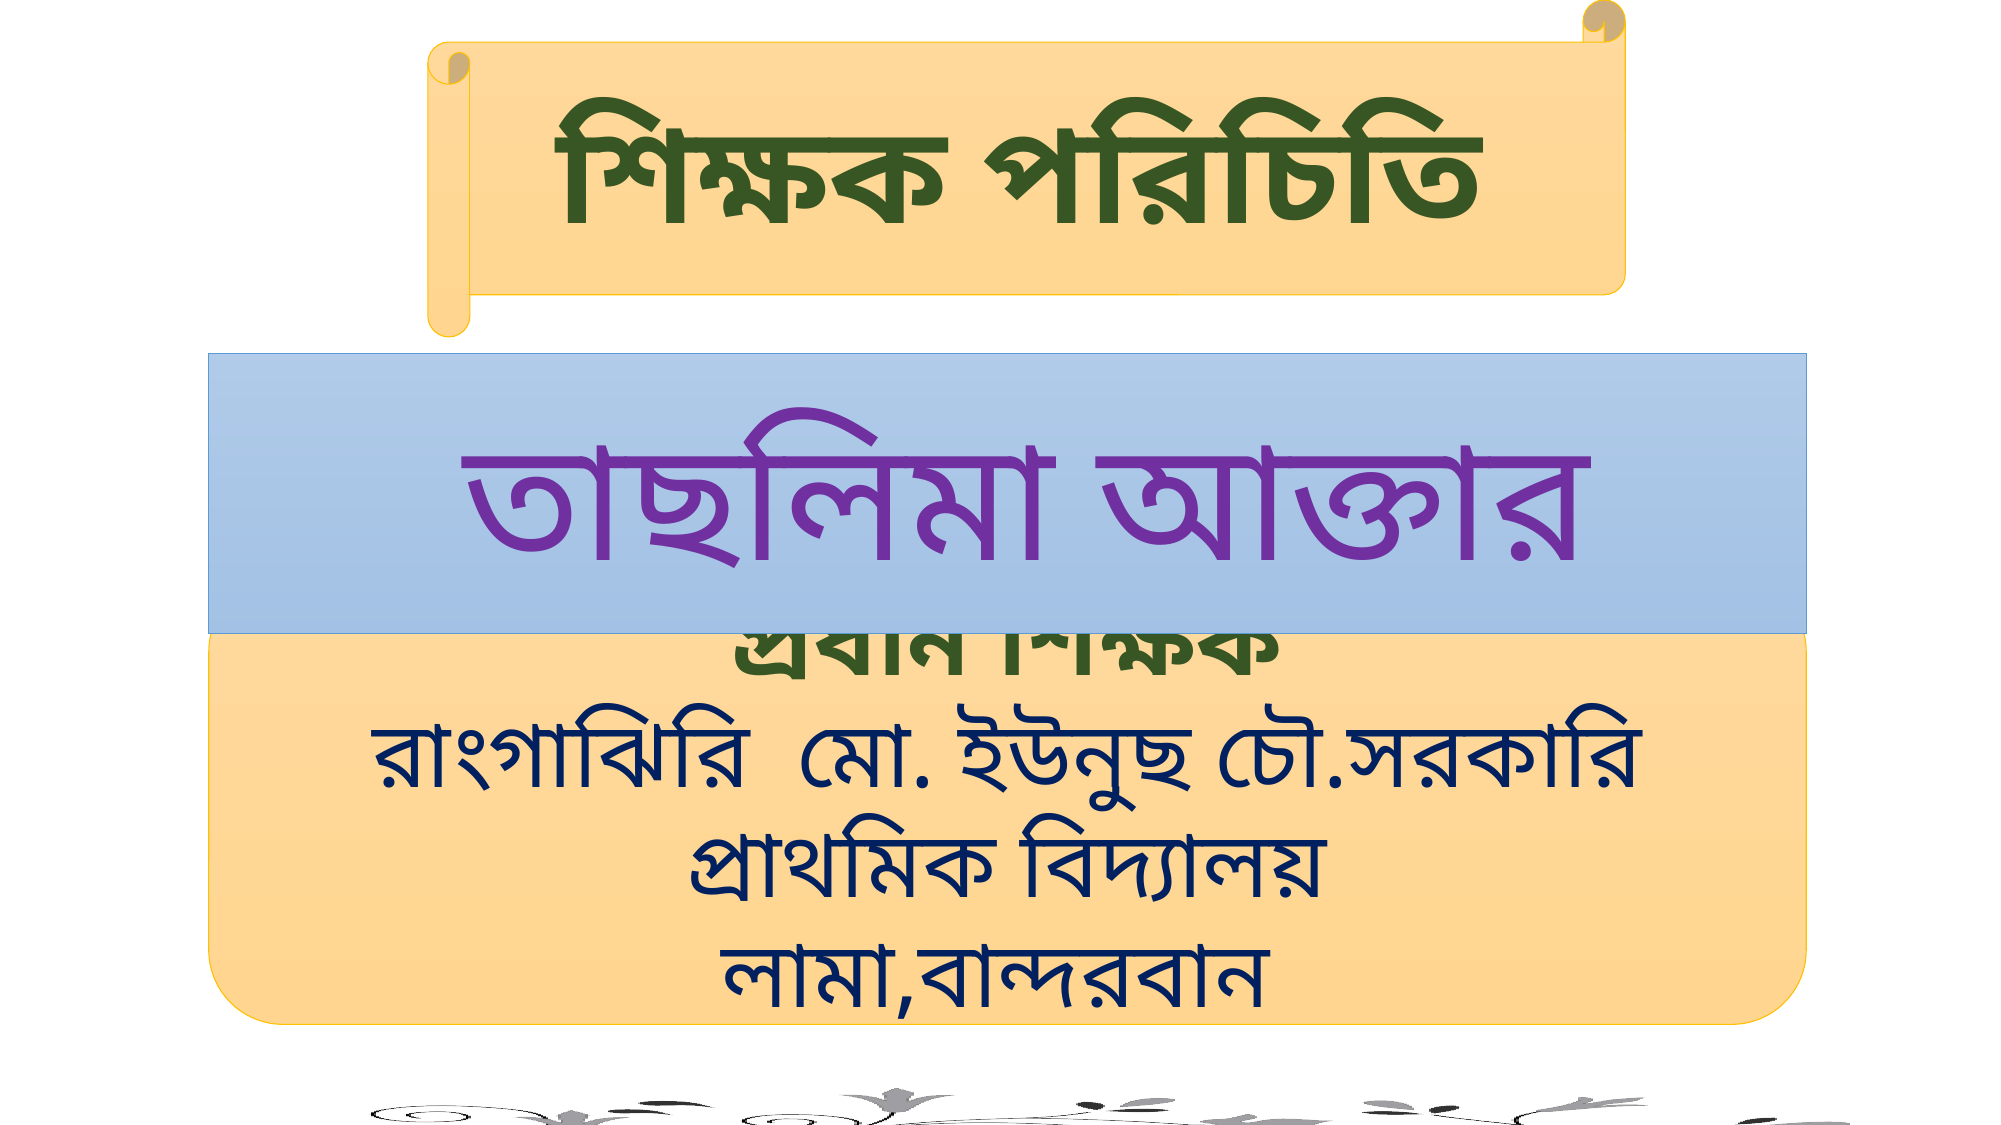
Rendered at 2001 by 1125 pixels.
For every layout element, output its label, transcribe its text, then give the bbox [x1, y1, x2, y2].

picture [357, 1088, 1850, 1125]
text_box শিক্ষক পরিচিতি [427, 0, 1626, 338]
text_box তাছলিমা আক্তার [208, 353, 1807, 634]
text_box প্রধান শিক্ষক রাংগাঝিরি মো. ইউনুছ চৌ.সরকারি প্রাথমিক বিদ্যালয় লামা,বান্দরবান [208, 634, 1807, 1025]
